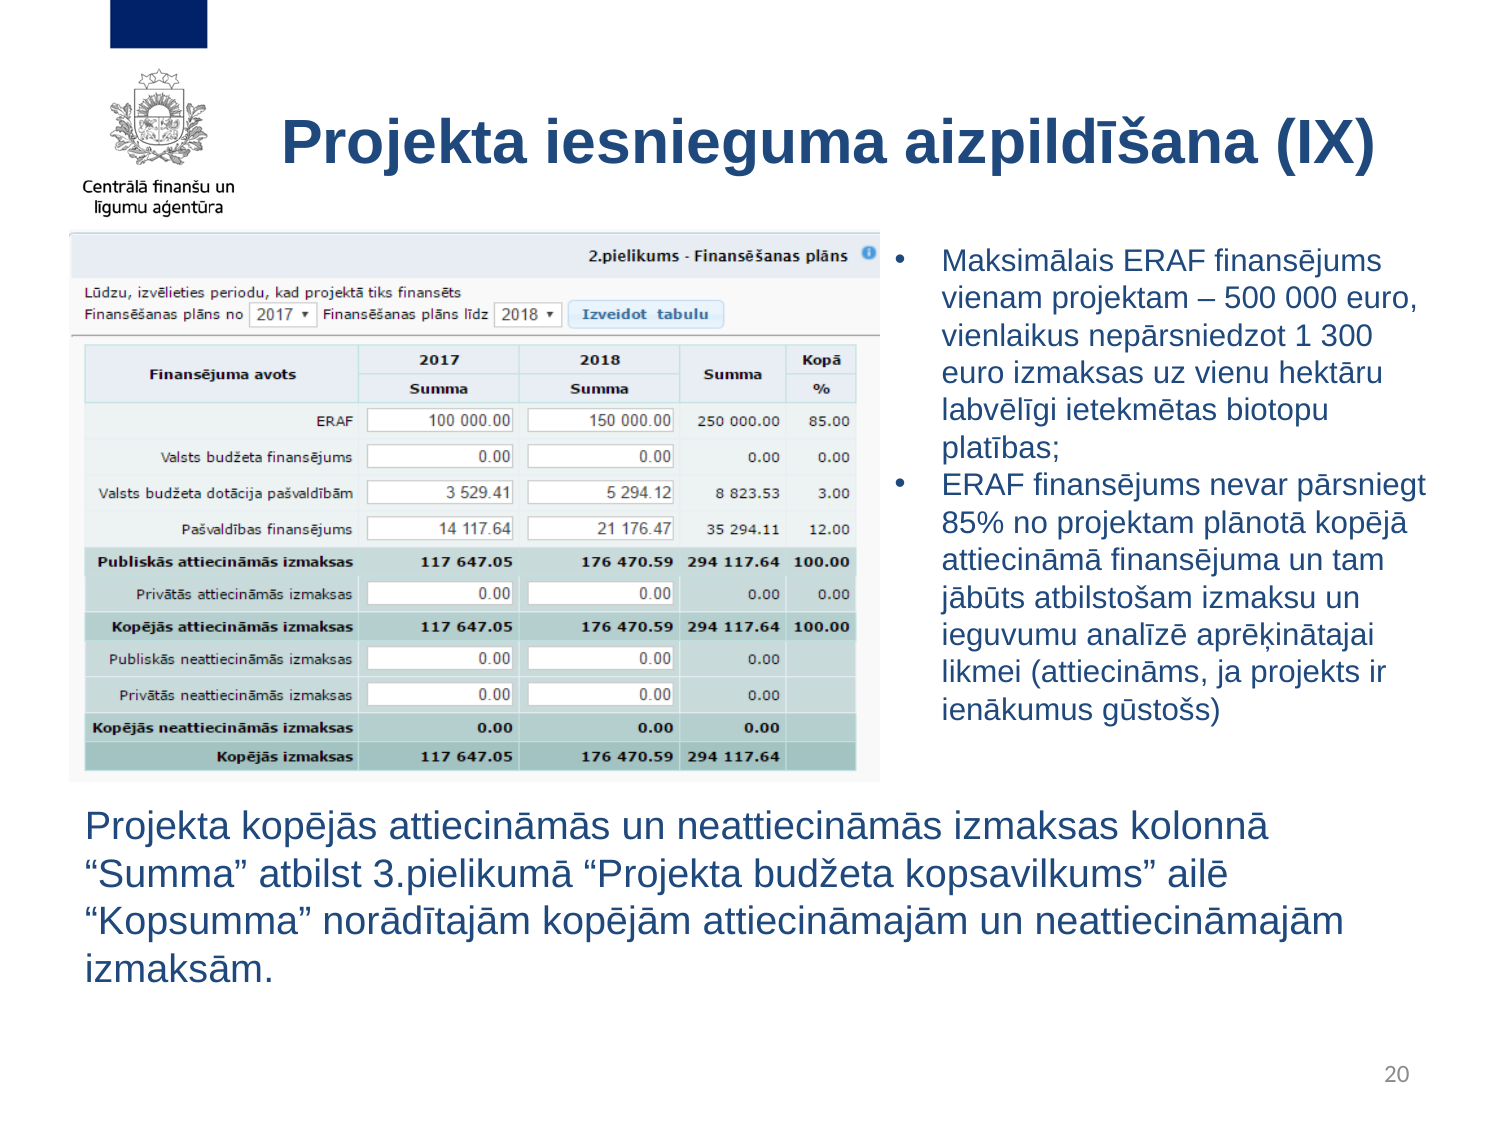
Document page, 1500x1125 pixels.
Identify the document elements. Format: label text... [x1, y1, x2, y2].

picture [26, 0, 881, 782]
text_box Maksimālais ERAF finansējums vienam projektam – 500 000 euro, vienlaikus nepārsniedzot 1 300 euro izmaksas uz vienu hektāru labvēlīgi ietekmētas biotopu platības; ERAF finansējums nevar pārsniegt 85% no projektam plānotā kopējā attiecināmā finansējuma un tam jābūts atbilstošam izmaksu un ieguvumu analīzē aprēķinātajai likmei (attiecināms, ja projekts ir ienākumus gūstošs) [884, 232, 1447, 734]
title Projekta iesnieguma aizpildīšana (IX) [294, 45, 1447, 232]
slide_number 20 [1074, 1042, 1425, 1103]
list Projekta kopējās attiecināmās un neattiecināmās izmaksas kolonnā “Summa” atbilst 3.pielikumā “Projekta budžeta kopsavilkums” ailē “Kopsumma” norādītajām kopējām attiecināmajām un neattiecināmajām izmaksām. [69, 734, 1425, 1005]
